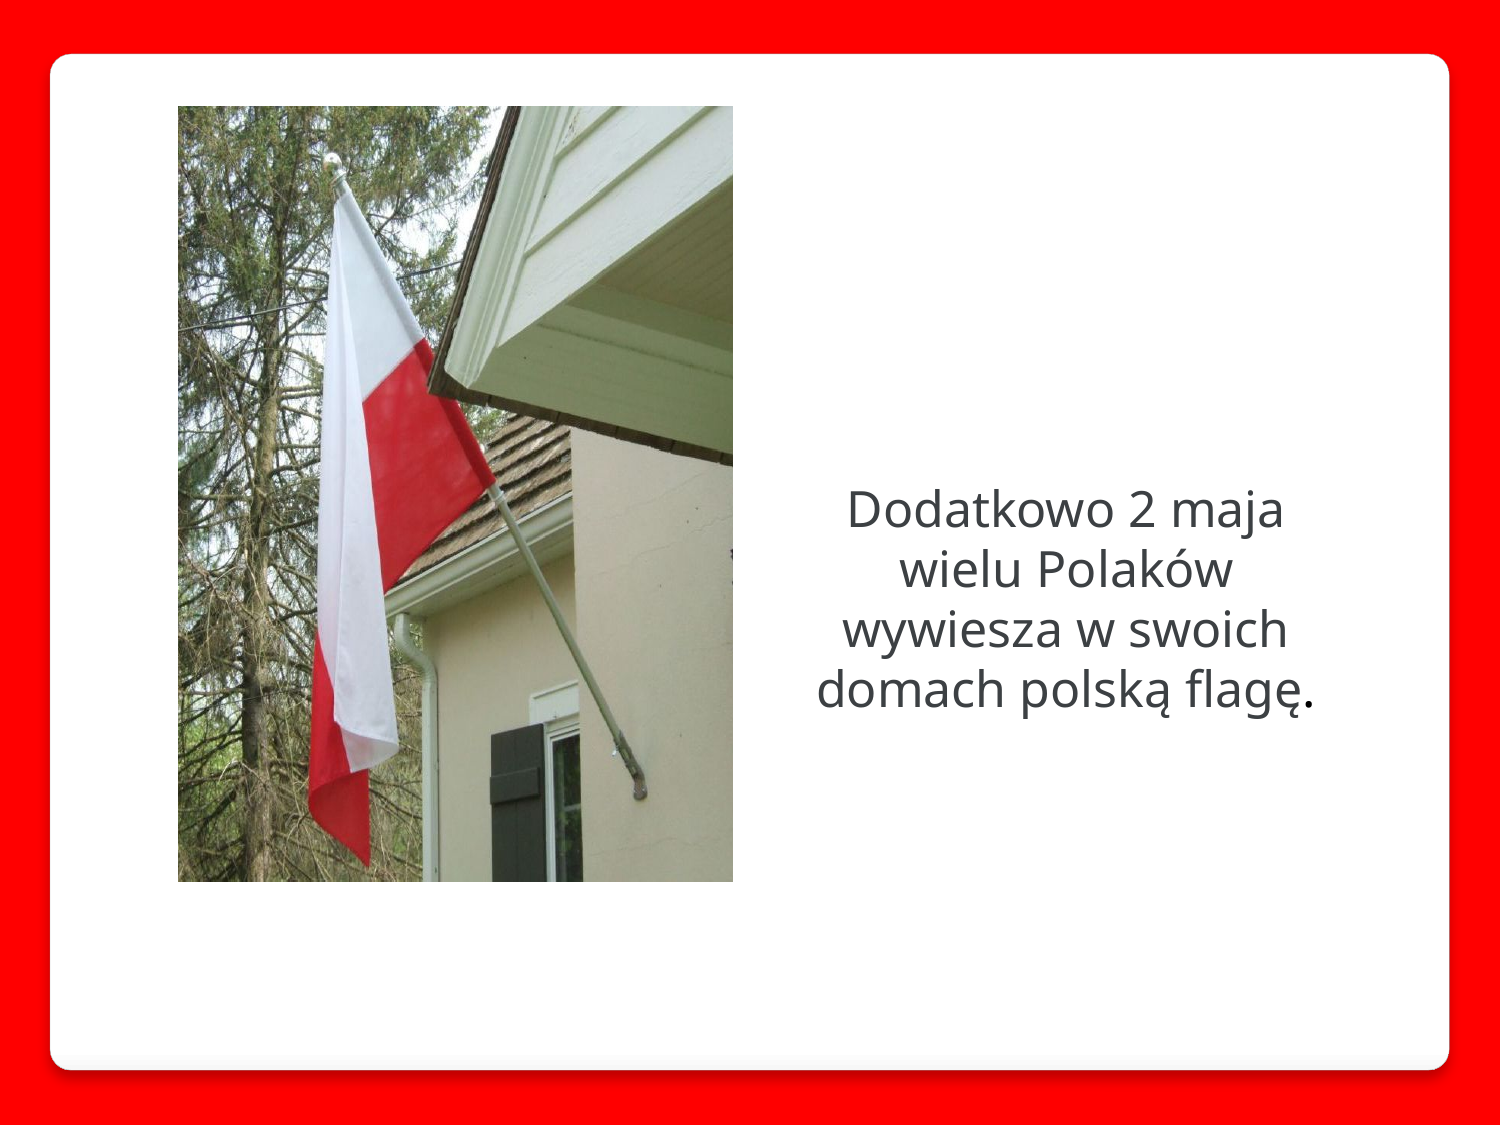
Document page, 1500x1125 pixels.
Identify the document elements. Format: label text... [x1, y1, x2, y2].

picture [178, 105, 733, 882]
text_box Dodatkowo 2 maja wielu Polaków wywiesza w swoich domach polską flagę. [767, 469, 1365, 725]
